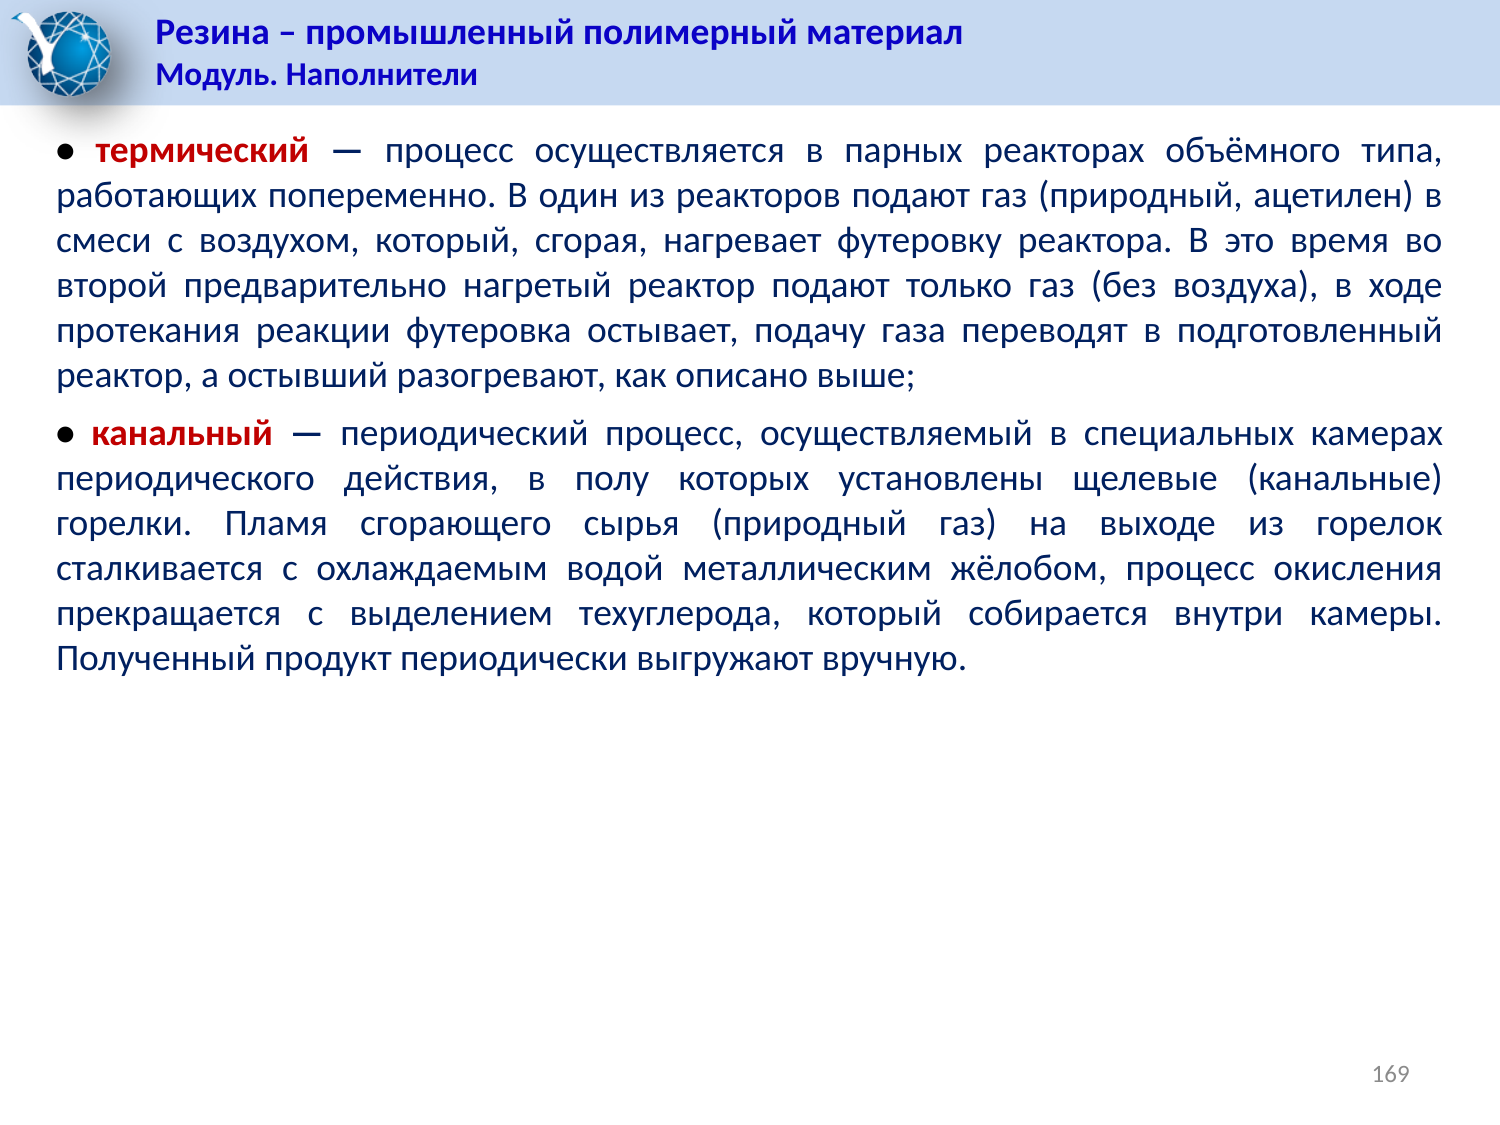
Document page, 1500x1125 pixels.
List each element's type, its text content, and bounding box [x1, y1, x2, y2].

text_box • термический — процесс осуществляется в парных реакторах объёмного типа, работающих попеременно. В один из реакторов подают газ (природный, ацетилен) в смеси с воздухом, который, сгорая, нагревает футеровку реактора. В это время во второй предварительно нагретый реактор подают только газ (без воздуха), в ходе протекания реакции футеровка остывает, подачу газа переводят в подготовленный реактор, а остывший разогревают, как описано выше; • канальный — периодический процесс, осуществляемый в специальных камерах периодического действия, в полу которых установлены щелевые (канальные) горелки. Пламя сгорающего сырья (природный газ) на выходе из горелок сталкивается с охлаждаемым водой металлическим жёлобом, процесс окисления прекращается с выделением техуглерода, который собирается внутри камеры. Полученный продукт периодически выгружают вручную. [41, 118, 1459, 731]
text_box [0, 0, 1500, 106]
slide_number 169 [1074, 1042, 1425, 1103]
